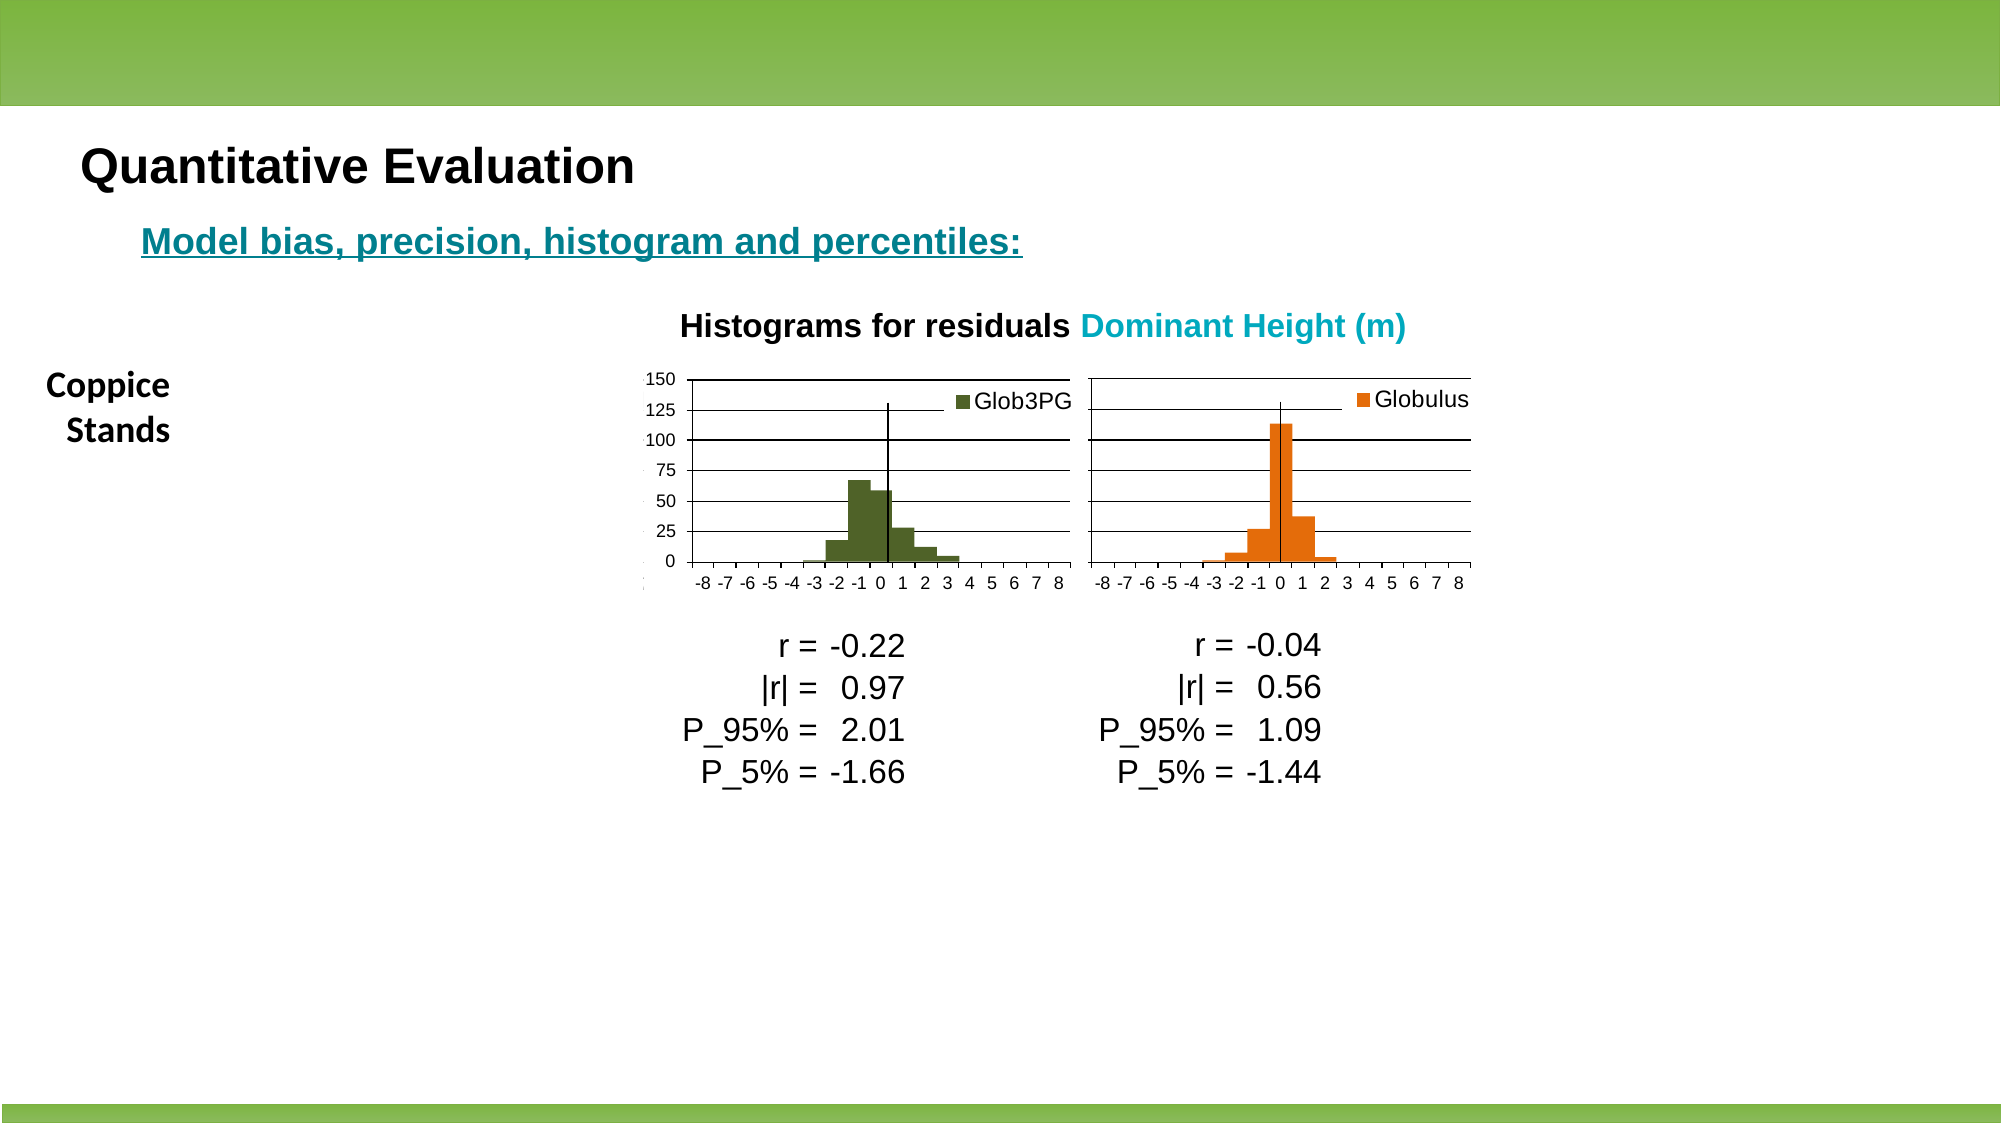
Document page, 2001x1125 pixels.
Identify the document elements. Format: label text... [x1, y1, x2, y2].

table_header -0.22 [820, 622, 907, 664]
table_cell 0.97 [820, 664, 907, 707]
table_cell |r| = [1084, 664, 1236, 706]
table_cell |r| = [668, 664, 820, 707]
picture [643, 357, 1481, 603]
table_cell 1.09 [1236, 706, 1323, 748]
text_box Coppice Stands [0, 352, 186, 458]
table_header r = [1084, 622, 1236, 664]
text_box Quantitative Evaluation [65, 126, 1261, 247]
table_cell P_95% = [1084, 706, 1236, 748]
table_header -0.04 [1236, 622, 1323, 664]
text_box Model bias, precision, histogram and percentiles: [126, 209, 1083, 269]
table_cell P_5% = [1084, 748, 1236, 790]
table_cell P_95% = [668, 707, 820, 749]
table_cell 2.01 [820, 707, 907, 749]
table_header r = [668, 622, 820, 664]
table_cell -1.66 [820, 749, 907, 791]
text_box Histograms for residuals Dominant Height (m) [451, 297, 1645, 352]
table_cell 0.56 [1236, 664, 1323, 706]
table_cell -1.44 [1236, 748, 1323, 790]
table_cell P_5% = [668, 749, 820, 791]
